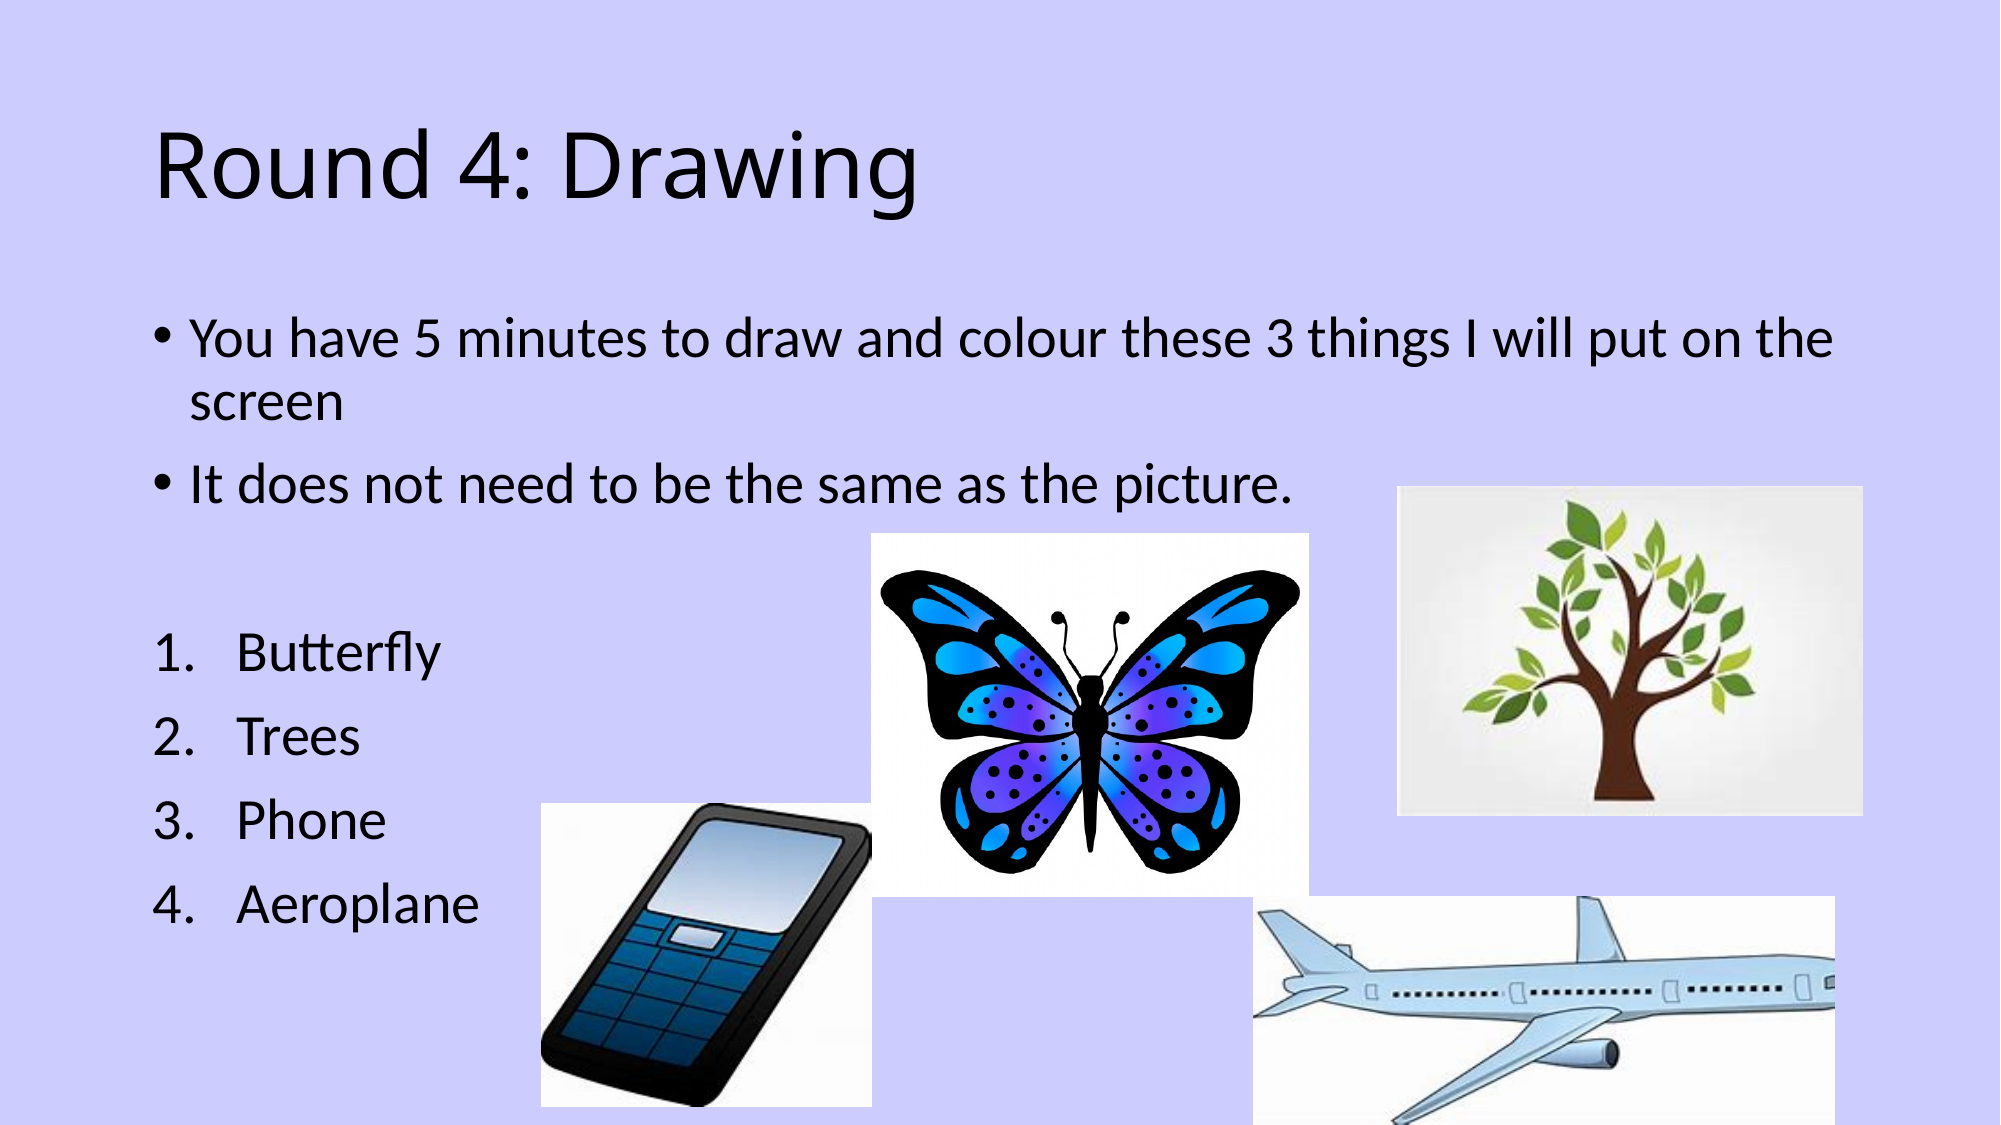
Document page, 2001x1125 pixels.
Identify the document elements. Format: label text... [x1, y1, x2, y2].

picture [541, 533, 1835, 1125]
picture [1397, 486, 1863, 816]
title Round 4: Drawing [137, 59, 1863, 278]
list You have 5 minutes to draw and colour these 3 things I will put on the screen It does not need to be the same as the picture. Butterfly Trees Phone Aeroplane [137, 299, 1863, 1014]
